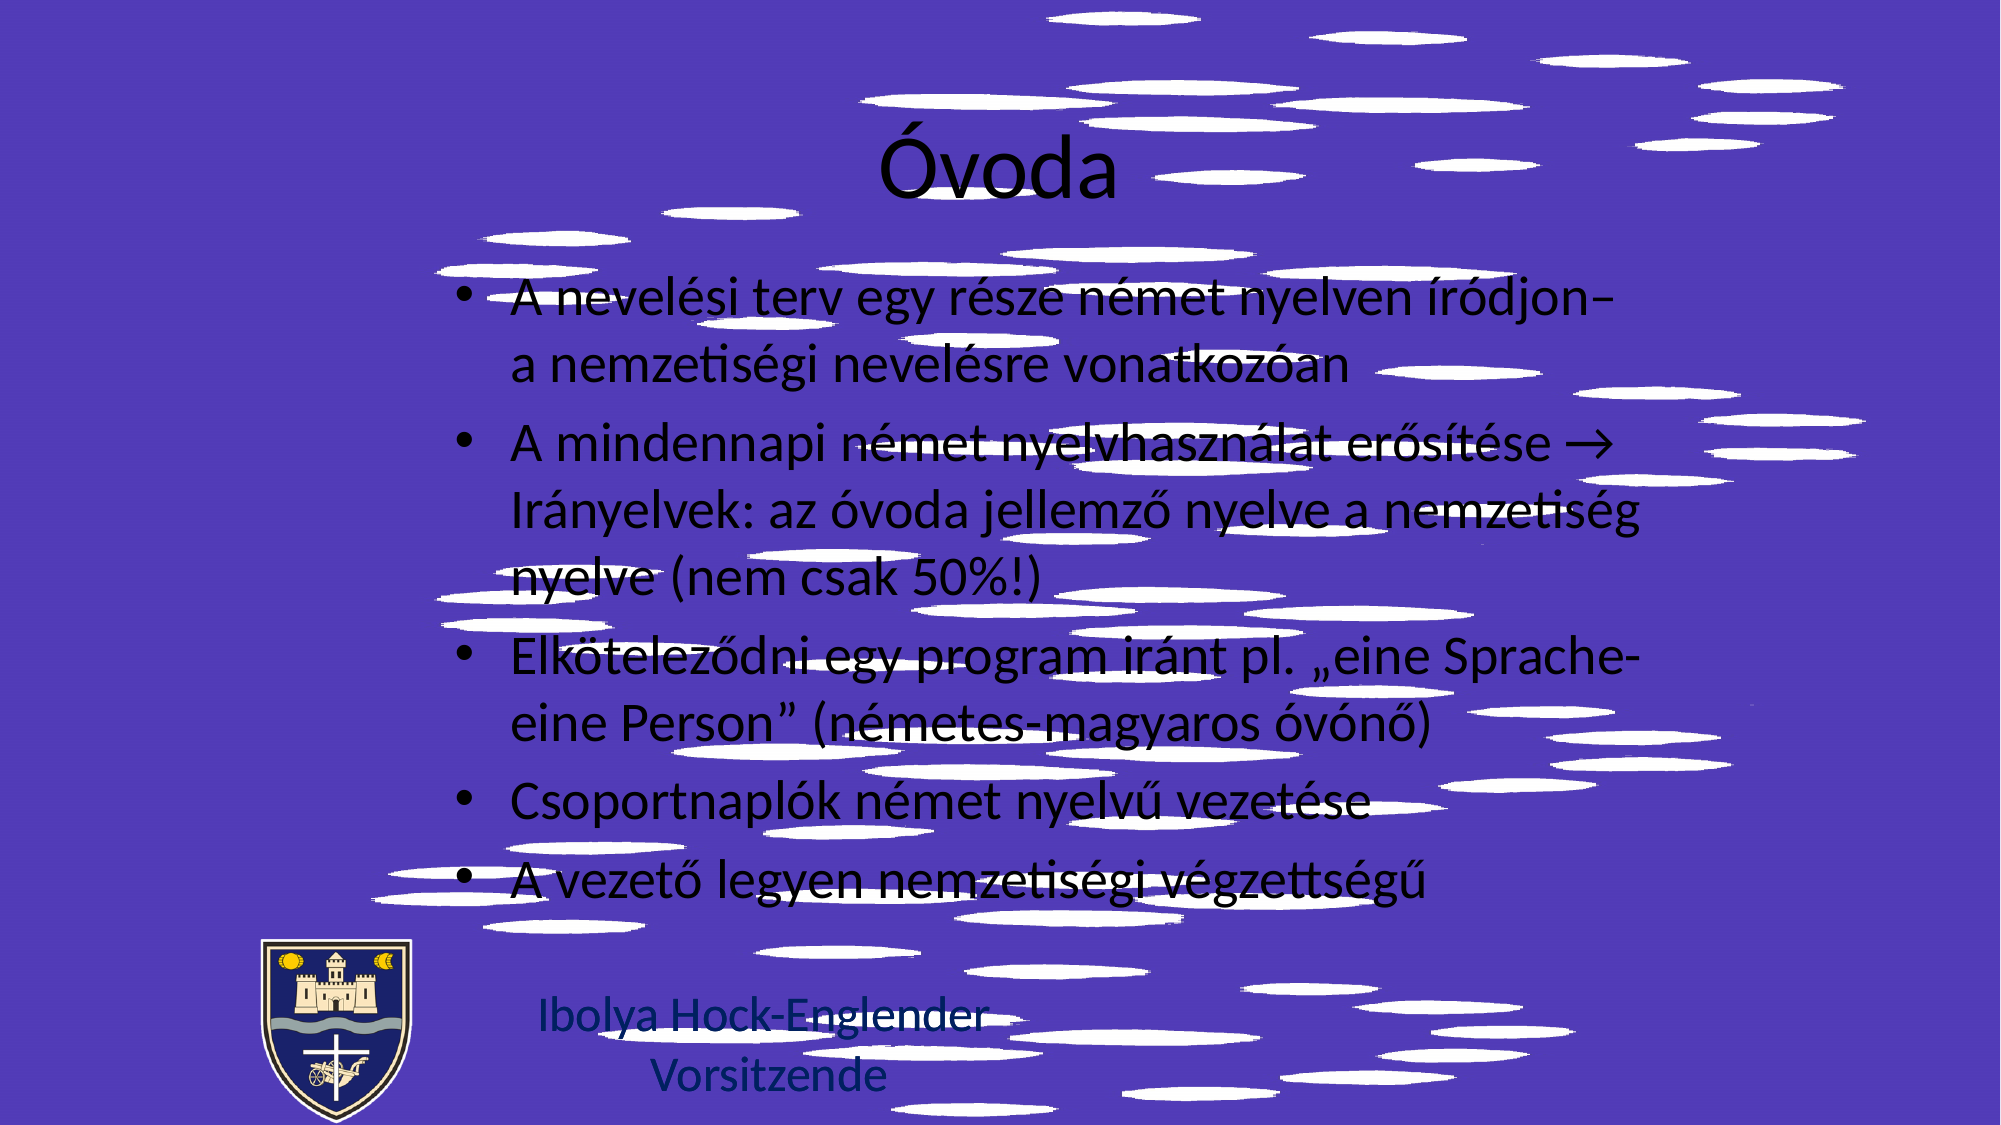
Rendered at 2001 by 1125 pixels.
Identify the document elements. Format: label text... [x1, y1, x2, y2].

picture [0, 0, 2001, 1125]
text_box A nevelési terv egy része német nyelven íródjon– a nemzetiségi nevelésre vonatkozóan A mindennapi német nyelvhasználat erősítése → Irányelvek: az óvoda jellemző nyelve a nemzetiség nyelve (nem csak 50%!) Elköteleződni egy program iránt pl. „eine Sprache-eine Person” (németes-magyaros óvónő) Csoportnaplók német nyelvű vezetése A vezető legyen nemzetiségi végzettségű [439, 252, 1664, 976]
title Óvoda [137, 59, 1863, 278]
